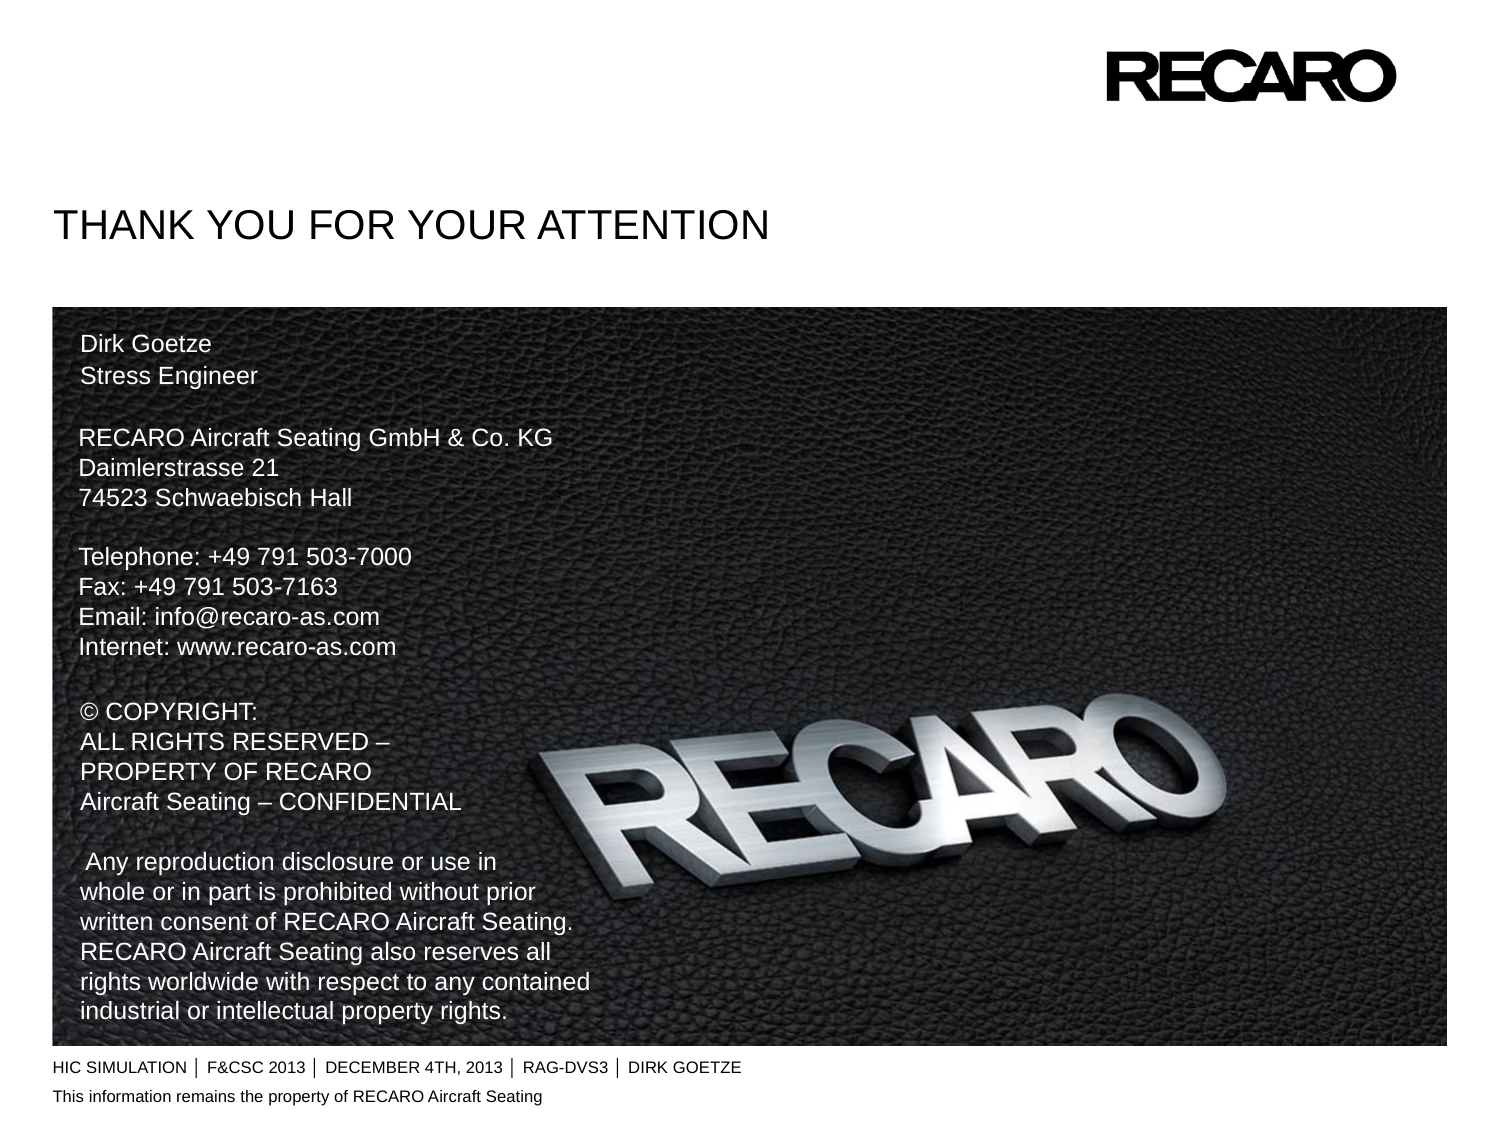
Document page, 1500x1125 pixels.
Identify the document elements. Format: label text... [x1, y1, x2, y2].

picture [52, 307, 1447, 1046]
list RECARO Aircraft Seating GmbH & Co. KG Daimlerstrasse 21 74523 Schwaebisch Hall Telephone: +49 791 503-7000 Fax: +49 791 503-7163 Email: info@recaro-as.com Internet: www.recaro-as.com [78, 421, 688, 664]
footer HIC Simulation │ F&CSC 2013 │ December 4th, 2013 │ RAG-dvs3 │ dirk goetze [52, 1057, 956, 1078]
picture [1098, 38, 1408, 121]
title Thank you for your attention [53, 206, 1451, 248]
list Stress Engineer [80, 358, 684, 390]
list Dirk Goetze [80, 327, 684, 358]
